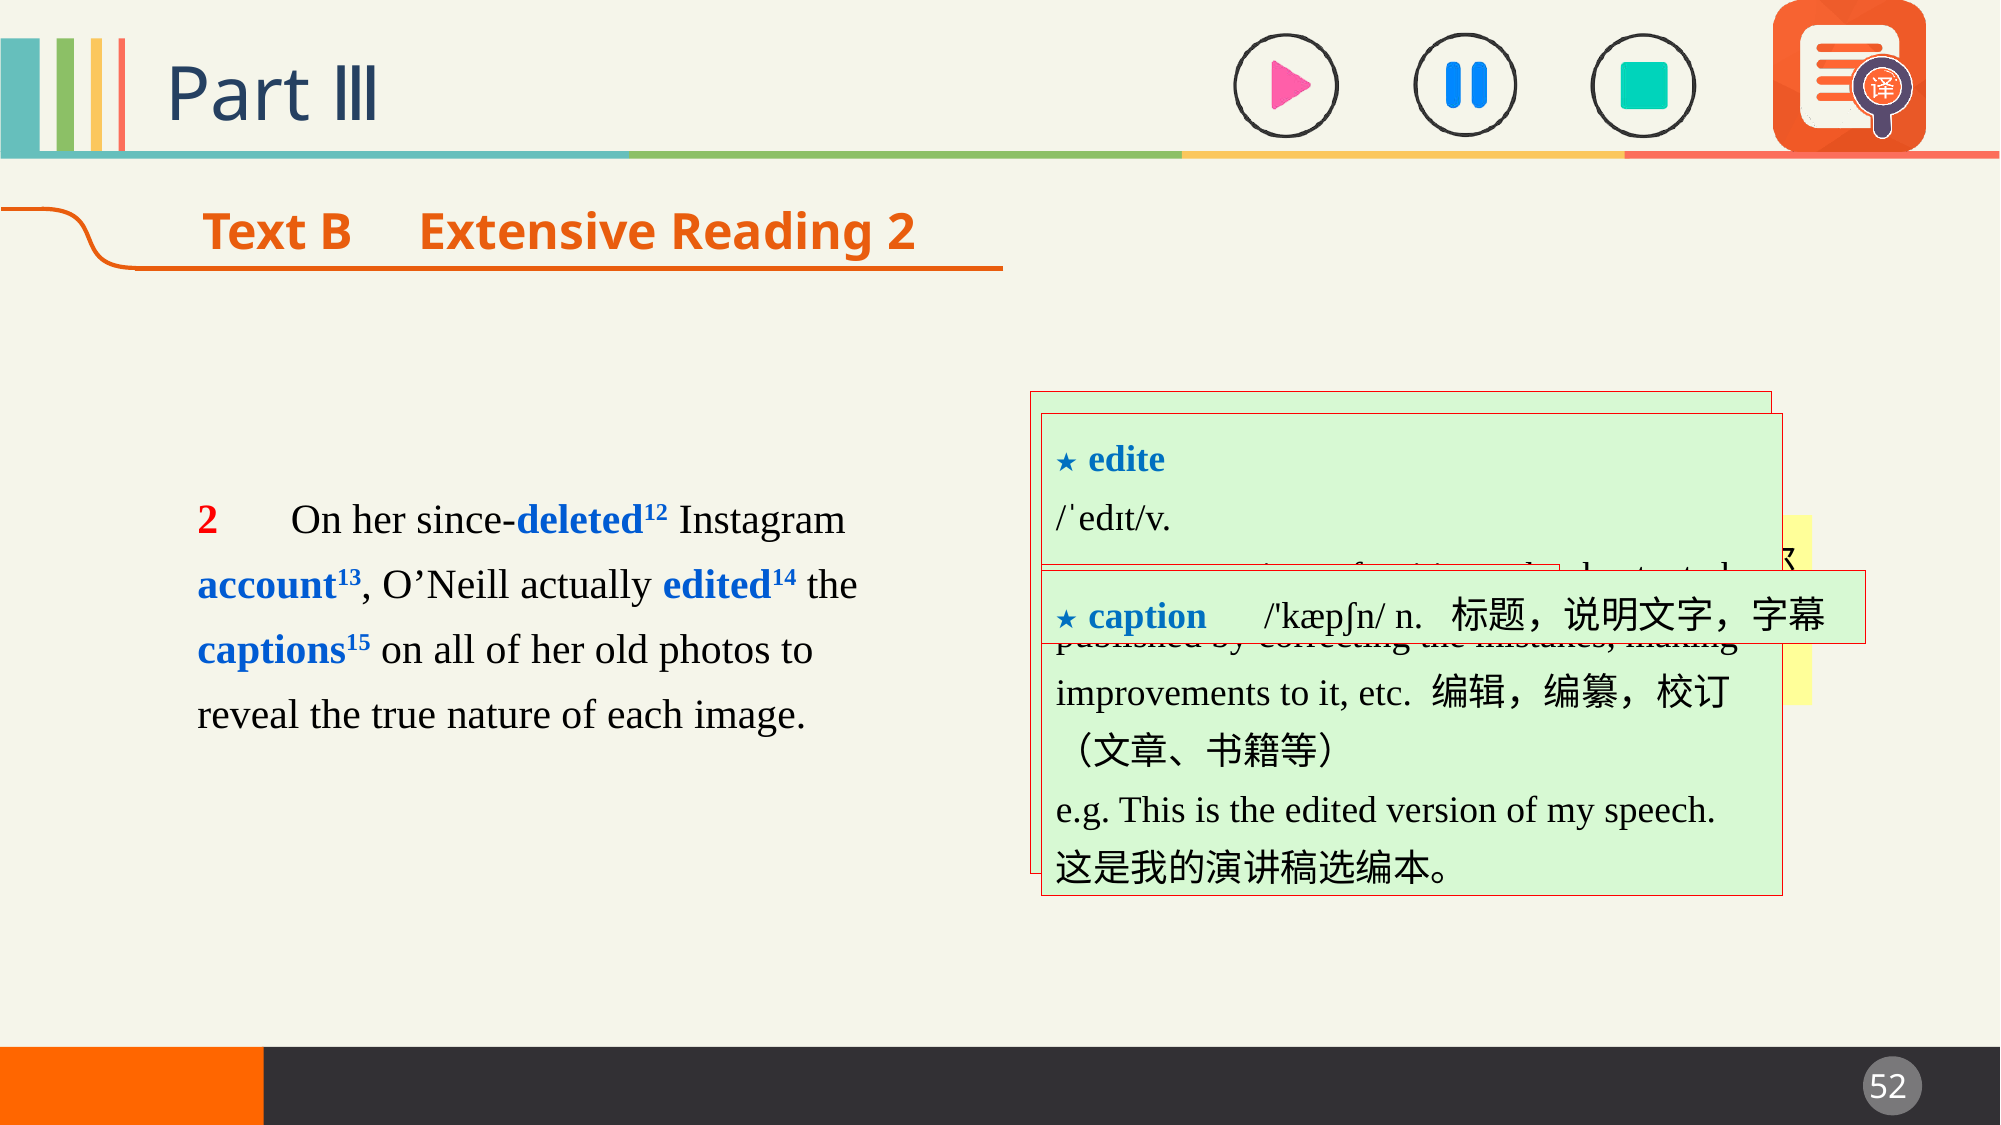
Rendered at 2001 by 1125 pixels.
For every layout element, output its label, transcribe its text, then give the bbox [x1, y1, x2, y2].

text_box ★ caption /'kæpʃn/ n. 标题，说明文字，字幕 [1041, 570, 1866, 644]
text_box ★ delete /dɪˈliːt/ v. to remove sth. that has been written or printed, or that has been stored on a computer 删去；删除 ~ sth. from sth. 从……中删除…… e.g. Your name has been deleted from the list. 你的名字已从名单上删掉。 [1030, 391, 1772, 874]
picture [1187, 23, 1364, 141]
text_box Text B Extensive Reading 2 [113, 192, 1006, 268]
text_box 在她最近注销了的Instagram上，欧尼尔对她原来的所有的照片都标注了说明文字，揭示了每张照片的真实面貌。 [1783, 644, 1813, 706]
table_header [192, 608, 371, 662]
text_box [0, 151, 2000, 159]
text_box ★ edite /ˈedɪt/v. to prepare a piece of writing, a book, etc. to be published by correcting the mistakes, making improvements to it, etc. 编辑，编纂，校订（文章、书籍等） e.g. This is the edited version of my speech. 这是我的演讲稿选编本。 [1041, 413, 1783, 570]
table_header [171, 546, 371, 601]
text_box ★ edite /ˈedɪt/v. to prepare a piece of writing, a book, etc. to be published by correcting the mistakes, making improvements to it, etc. 编辑，编纂，校订（文章、书籍等） e.g. This is the edited version of my speech. 这是我的演讲稿选编本。 [1041, 644, 1783, 896]
picture [1573, 16, 1715, 153]
table_header [647, 541, 794, 596]
text_box 在她最近注销了的Instagram上，欧尼尔对她原来的所有的照片都标注了说明文字，揭示了每张照片的真实面貌。 [1783, 515, 1813, 570]
picture [1398, 23, 1551, 142]
text_box Part Ⅲ [150, 38, 1006, 143]
picture [1773, 0, 1926, 153]
text_box 2 On her since-deleted12 Instagram account13, O’Neill actually edited14 the captions15 on all of her old photos to reveal the true nature of each image. [182, 469, 941, 744]
text_box ★ account /ə'kaʊnt/ n. 账户 [1041, 564, 1560, 570]
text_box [0, 38, 125, 151]
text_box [1, 208, 1004, 269]
